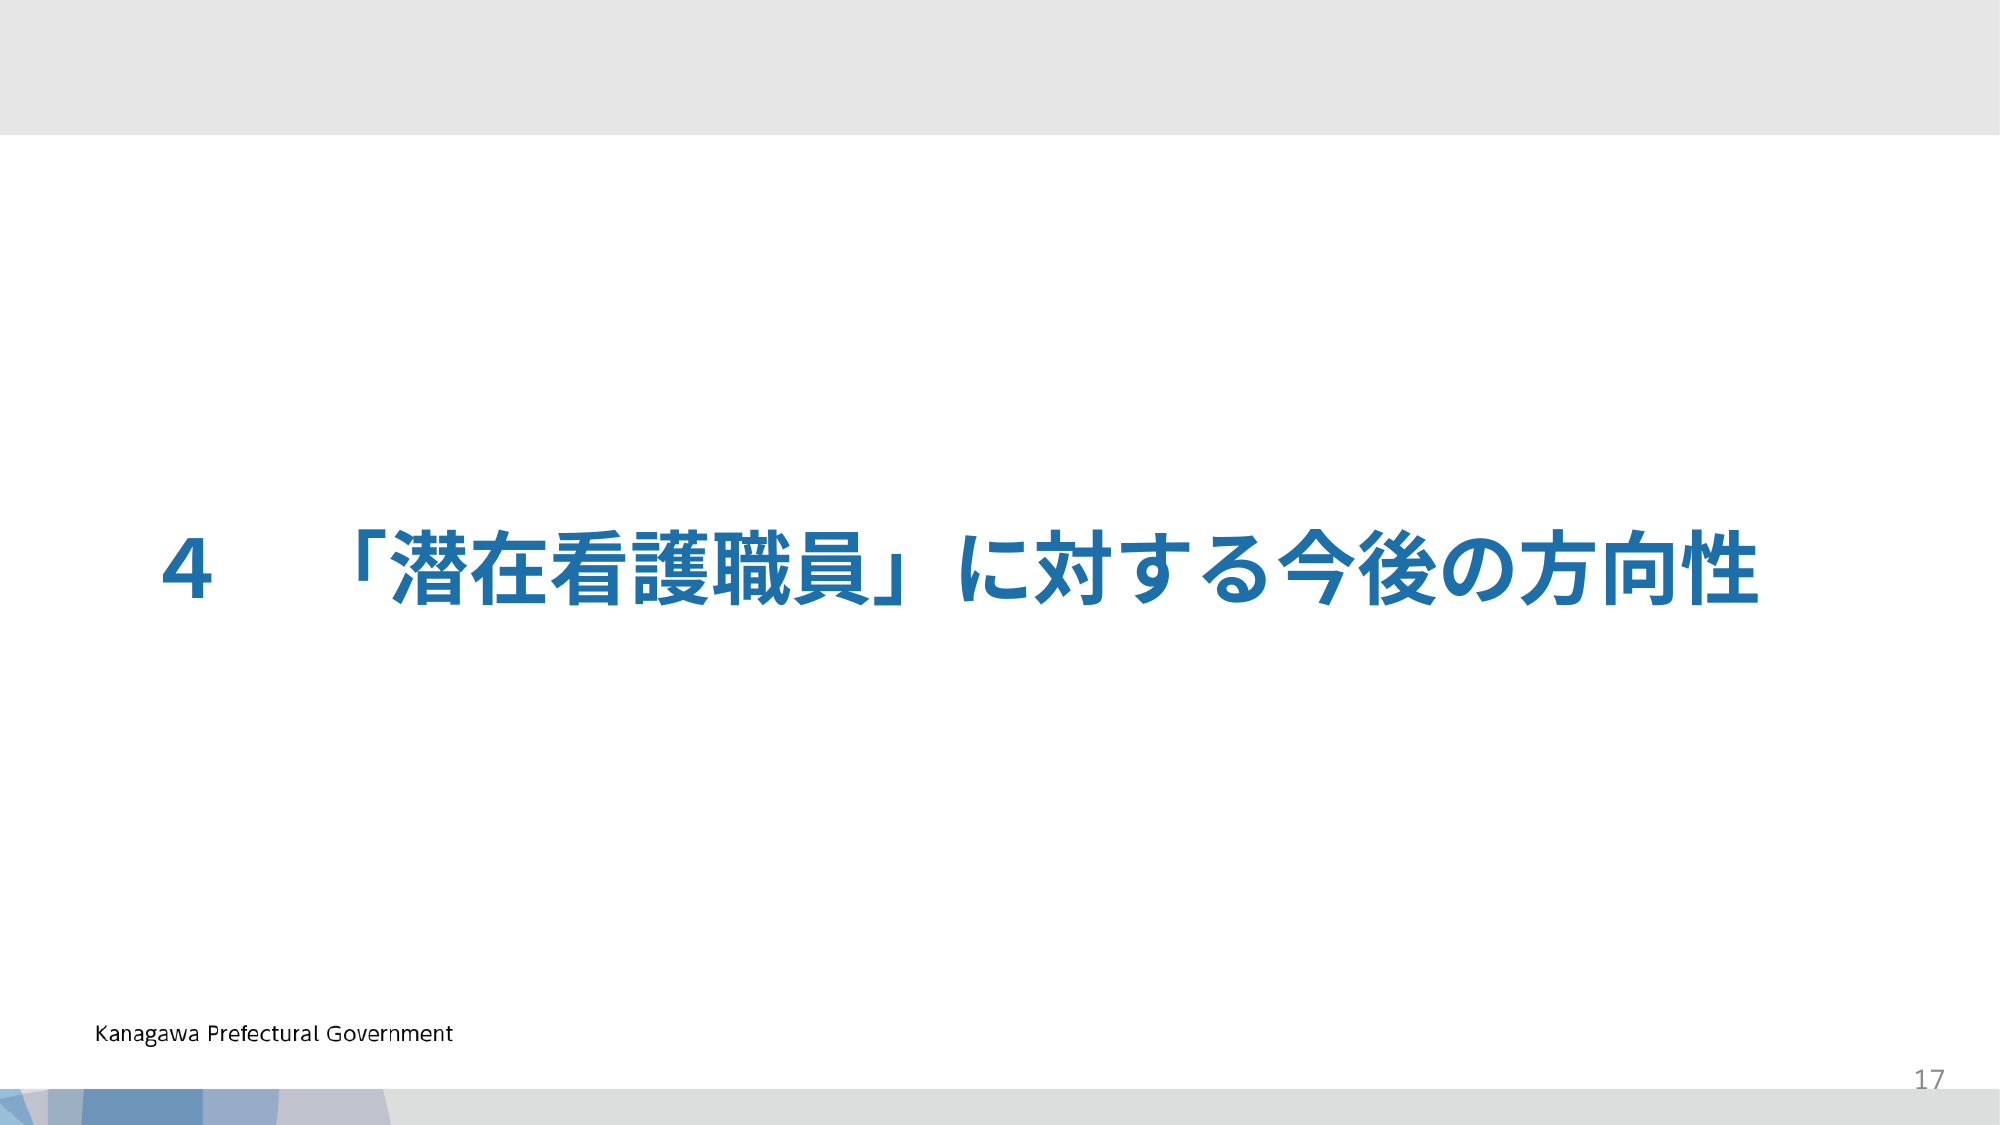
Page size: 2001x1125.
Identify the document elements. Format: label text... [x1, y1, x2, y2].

picture [0, 0, 2000, 1125]
slide_number 17 [1510, 1051, 1961, 1112]
text_box ４ 「潜在看護職員」に対する今後の方向性 [131, 501, 1915, 624]
